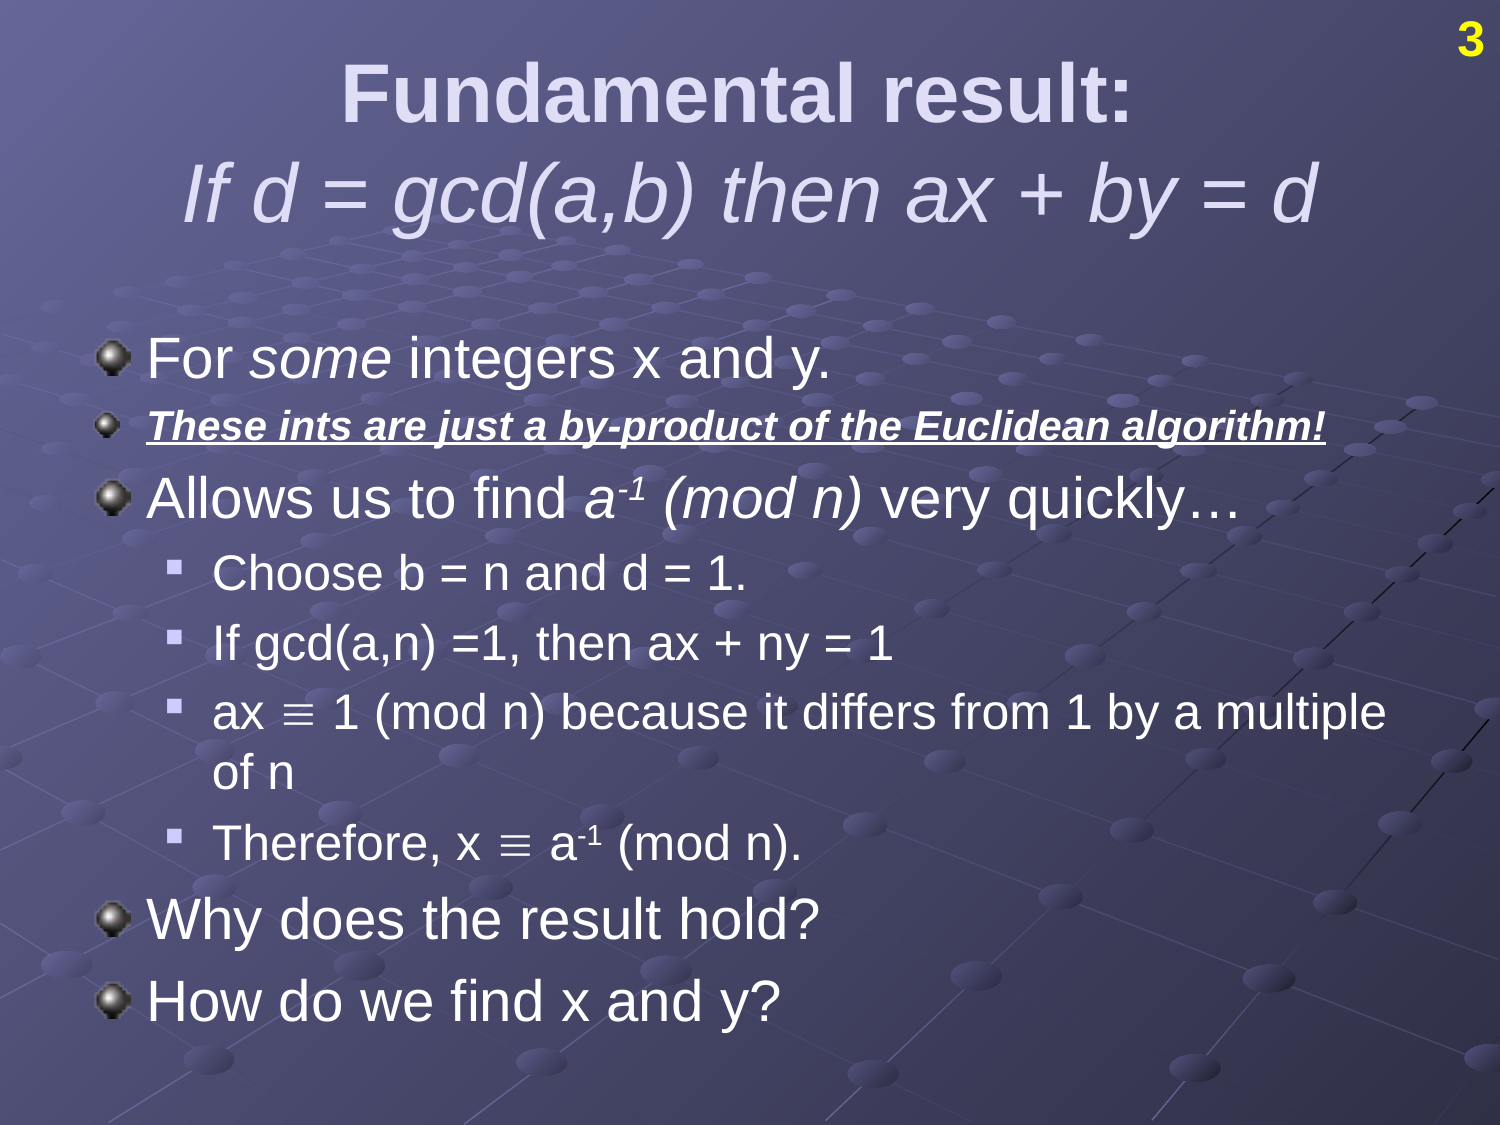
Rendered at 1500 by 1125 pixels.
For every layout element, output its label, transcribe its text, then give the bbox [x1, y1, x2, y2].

picture [90, 334, 131, 376]
list For some integers x and y. These ints are just a by-product of the Euclidean algorithm! Allows us to find a-1 (mod n) very quickly… Choose b = n and d = 1. If gcd(a,n) =1, then ax + ny = 1 ax  1 (mod n) because it differs from 1 by a multiple of n Therefore, x  a-1 (mod n). Why does the result hold? How do we find x and y? [74, 312, 1426, 1076]
title Fundamental result: If d = gcd(a,b) then ax + by = d [74, 44, 1426, 233]
text_box 3 [1212, 0, 1500, 74]
picture [90, 474, 131, 516]
picture [90, 896, 131, 937]
picture [90, 977, 131, 1019]
picture [90, 408, 120, 438]
